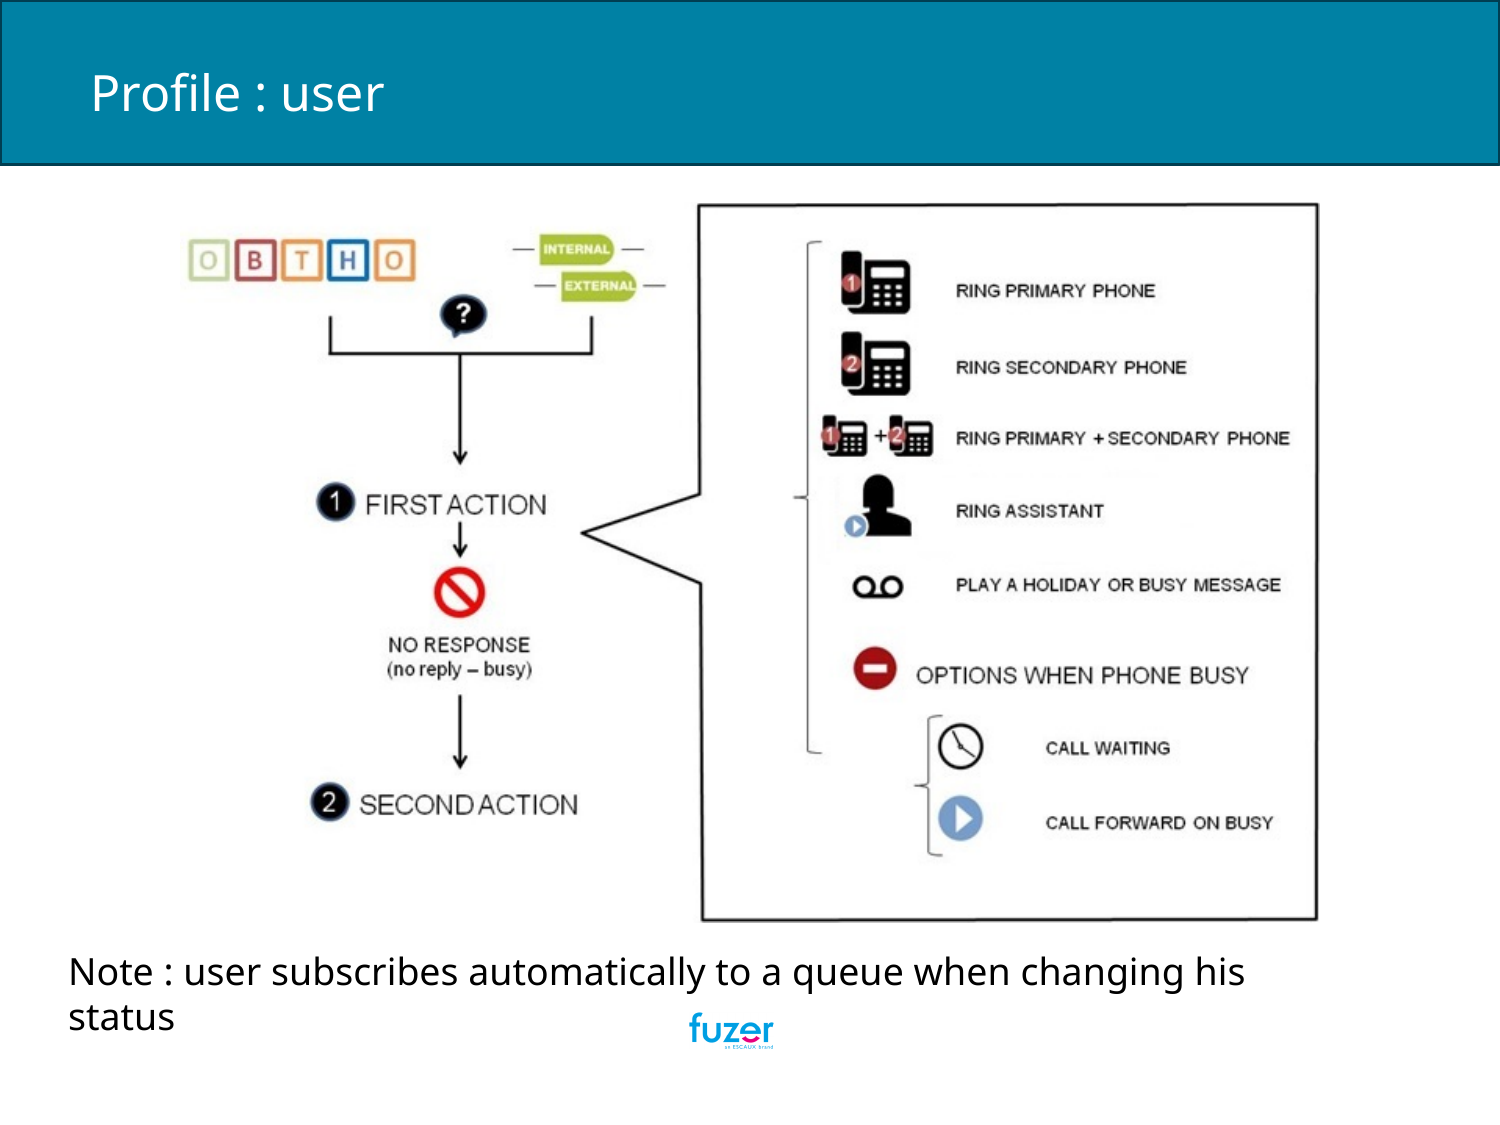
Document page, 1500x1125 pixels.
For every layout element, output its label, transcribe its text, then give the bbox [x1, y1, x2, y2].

title Profile : user [75, 27, 1425, 137]
text_box Note : user subscribes automatically to a queue when changing his status [53, 940, 1361, 1001]
picture [689, 1012, 774, 1049]
picture [180, 202, 1320, 923]
picture [689, 1012, 695, 1022]
